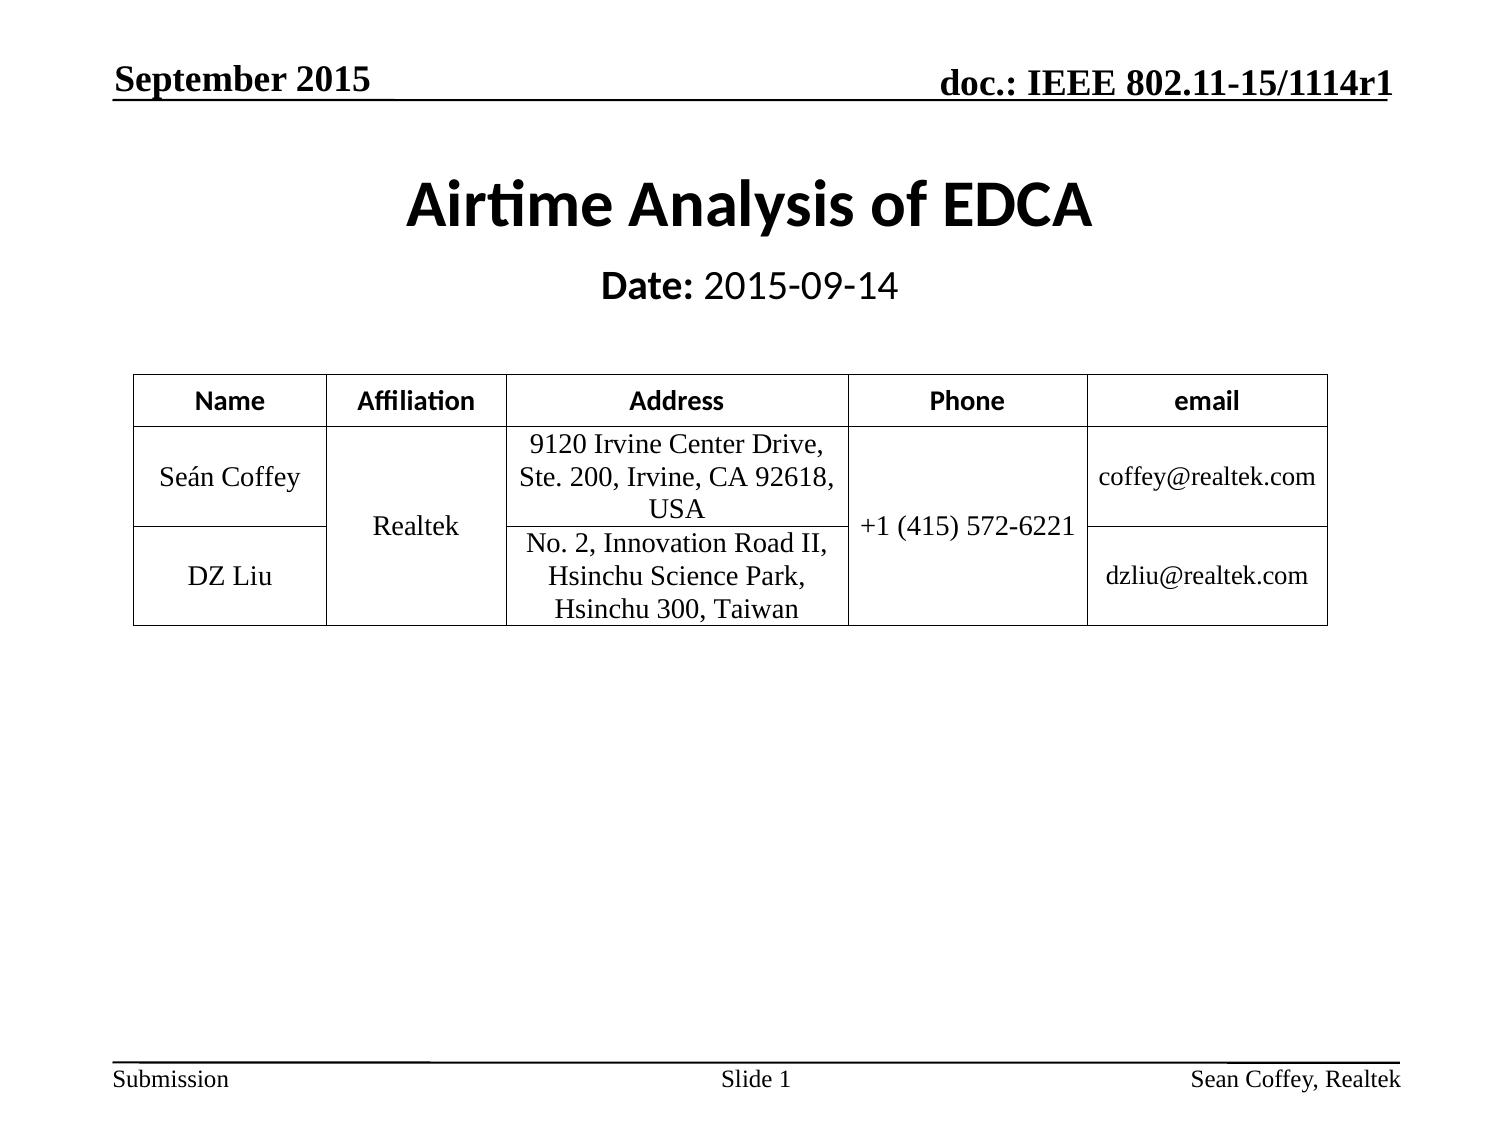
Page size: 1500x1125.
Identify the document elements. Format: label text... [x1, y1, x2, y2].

title Airtime Analysis of EDCA [112, 112, 1388, 249]
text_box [93, 373, 1370, 744]
footer Sean Coffey, Realtek [902, 1061, 1402, 1093]
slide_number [114, 54, 493, 100]
list Date: 2015-09-14 [112, 249, 1388, 316]
slide_number Slide 1 [712, 1061, 800, 1123]
